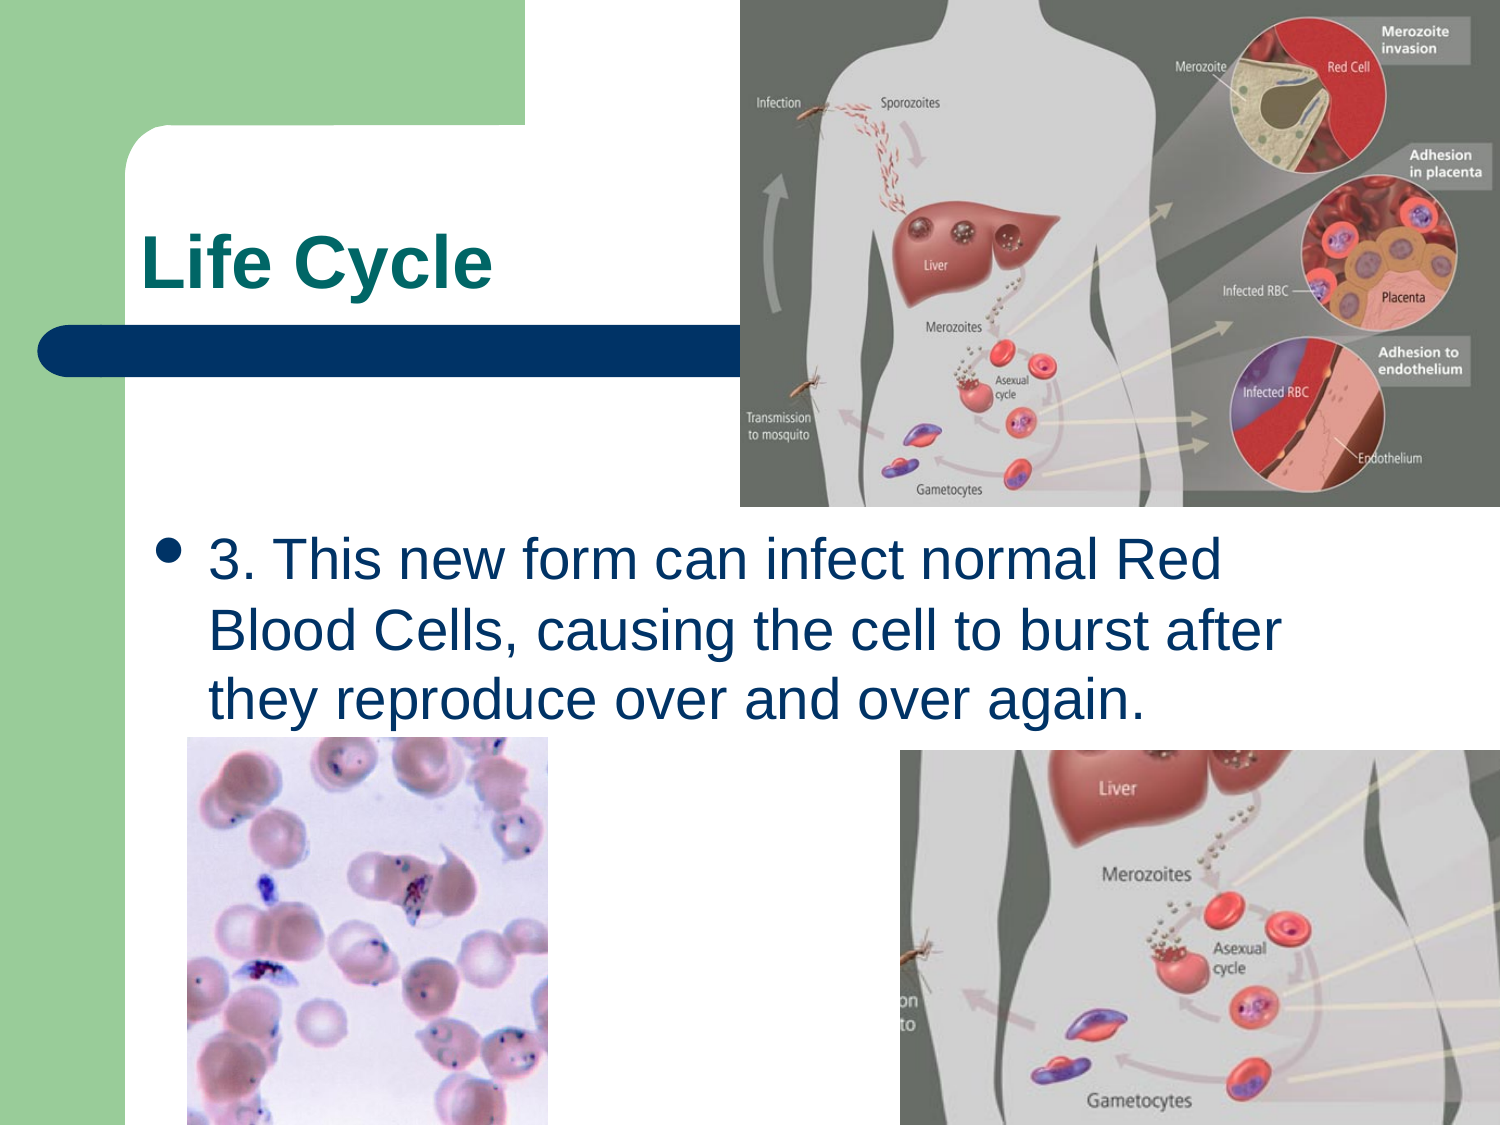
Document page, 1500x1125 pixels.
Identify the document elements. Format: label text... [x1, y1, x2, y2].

picture [899, 749, 1500, 1125]
title Life Cycle [124, 124, 735, 313]
list 3. This new form can infect normal Red Blood Cells, causing the cell to burst after they reproduce over and over again. [137, 513, 1400, 1125]
picture [187, 737, 549, 1125]
picture [740, 0, 1500, 507]
